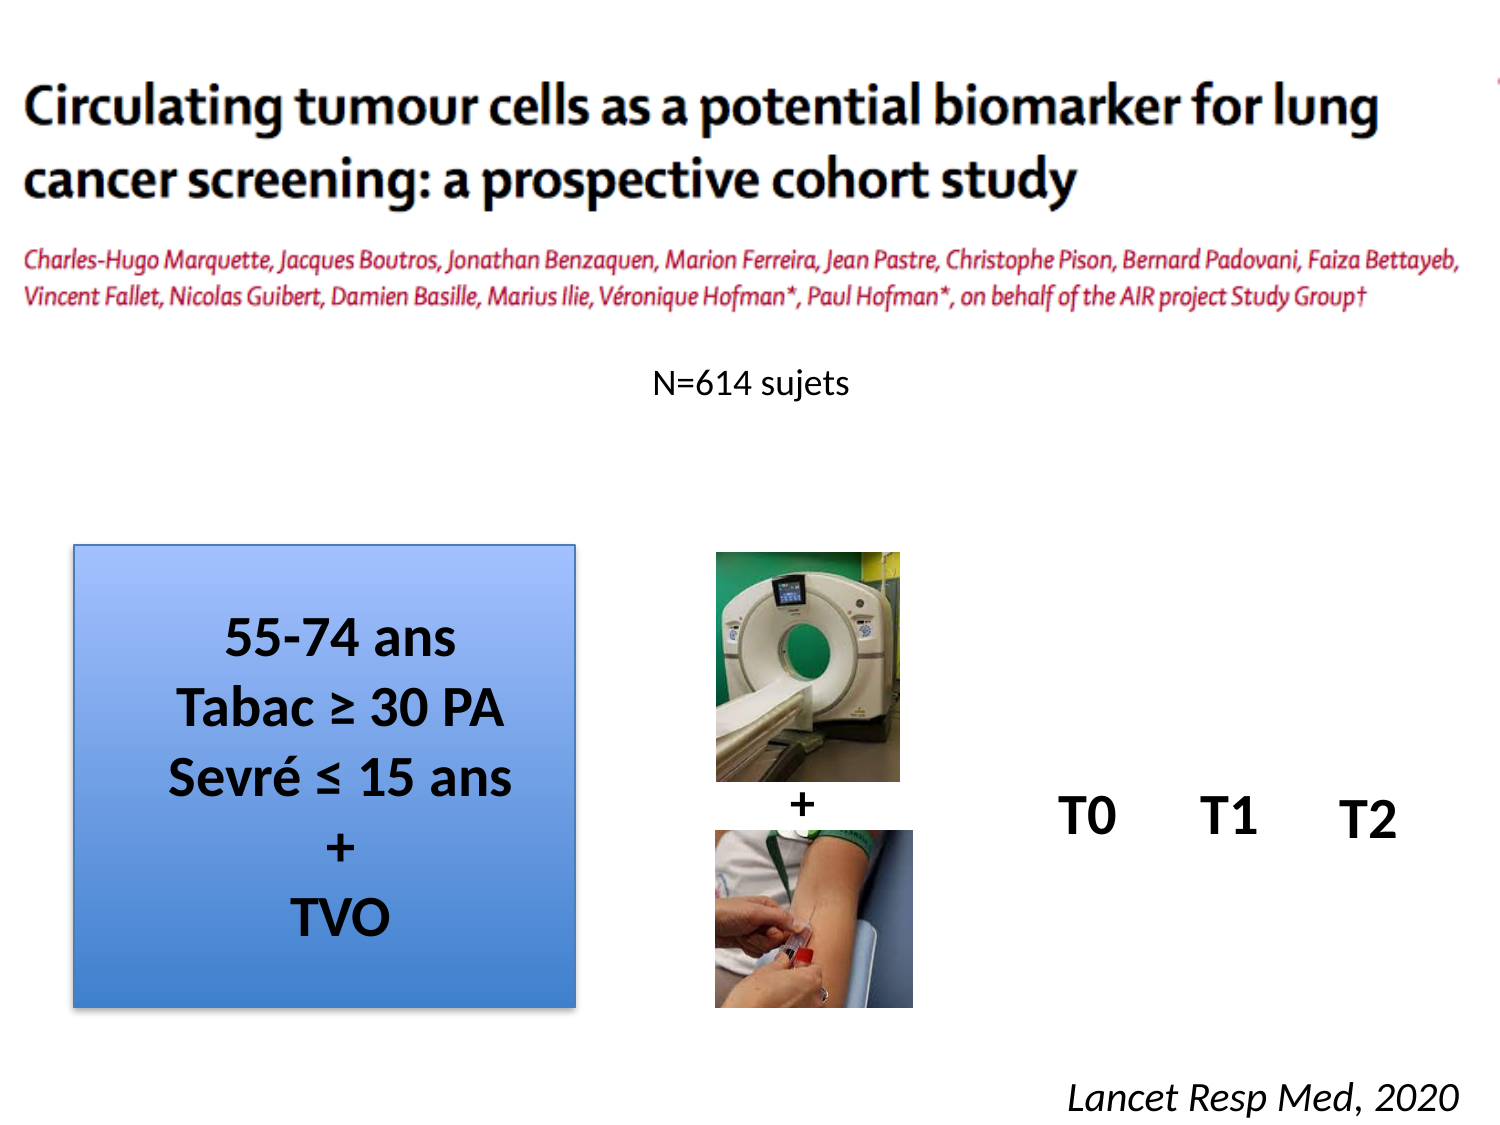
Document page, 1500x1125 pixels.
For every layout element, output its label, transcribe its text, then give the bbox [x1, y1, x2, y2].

text_box T0 [1043, 768, 1132, 854]
picture [716, 551, 901, 782]
text_box T2 [1324, 772, 1413, 858]
picture [0, 49, 1500, 337]
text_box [73, 520, 576, 1031]
text_box N=614 sujets [637, 350, 866, 410]
text_box T1 [1185, 768, 1274, 854]
text_box Lancet Resp Med, 2020 [1052, 1062, 1475, 1125]
picture [715, 830, 914, 1008]
text_box + [775, 790, 831, 828]
